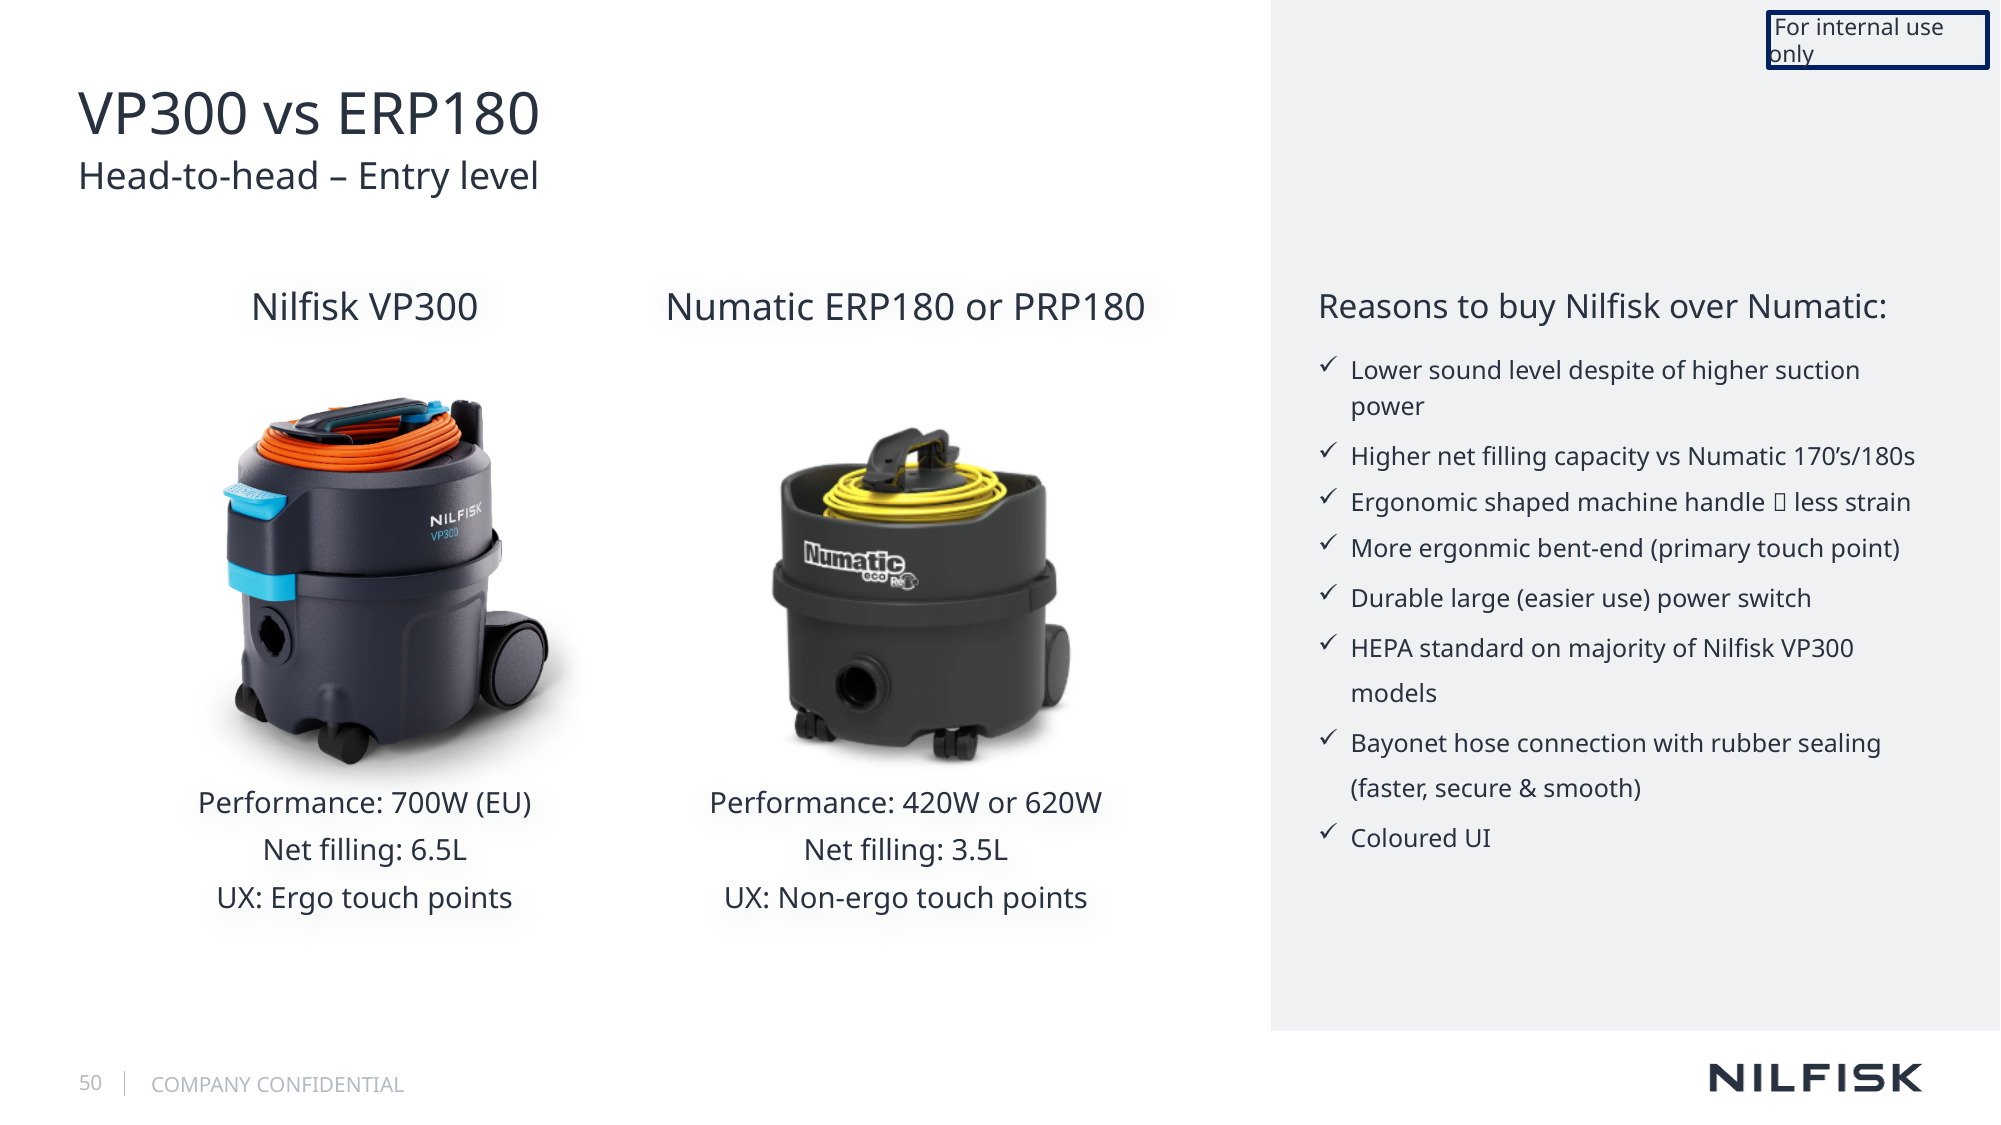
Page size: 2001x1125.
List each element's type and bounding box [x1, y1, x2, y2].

slide_number [78, 1071, 123, 1097]
picture [1676, 1031, 1956, 1125]
footer [151, 1071, 494, 1097]
text_box [649, 273, 1162, 936]
text_box [108, 273, 621, 936]
picture [180, 382, 602, 814]
title [78, 81, 1369, 145]
text_box [1768, 12, 1988, 68]
picture [729, 403, 1118, 781]
list [78, 0, 2000, 1031]
